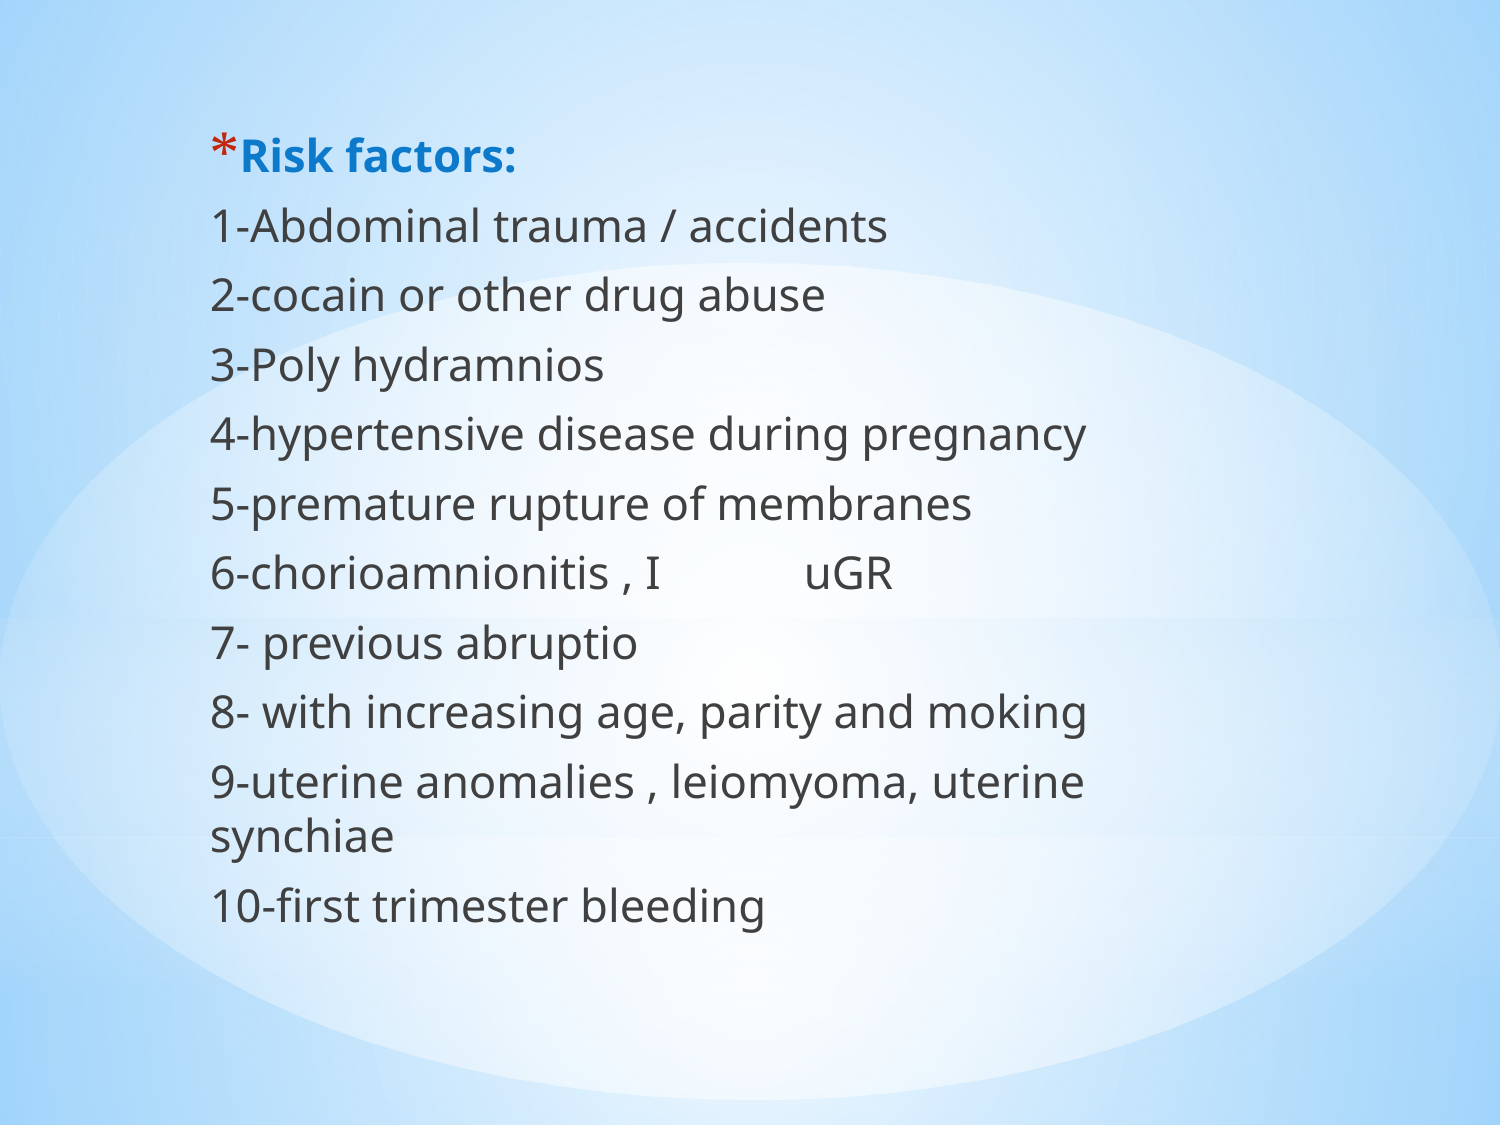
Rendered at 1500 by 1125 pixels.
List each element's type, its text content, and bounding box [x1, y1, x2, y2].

list Risk factors: 1-Abdominal trauma / accidents 2-cocain or other drug abuse 3-Poly hydramnios 4-hypertensive disease during pregnancy 5-premature rupture of membranes 6-chorioamnionitis , I uGR 7- previous abruptio 8- with increasing age, parity and moking 9-uterine anomalies , leiomyoma, uterine synchiae 10-first trimester bleeding [187, 120, 1238, 945]
